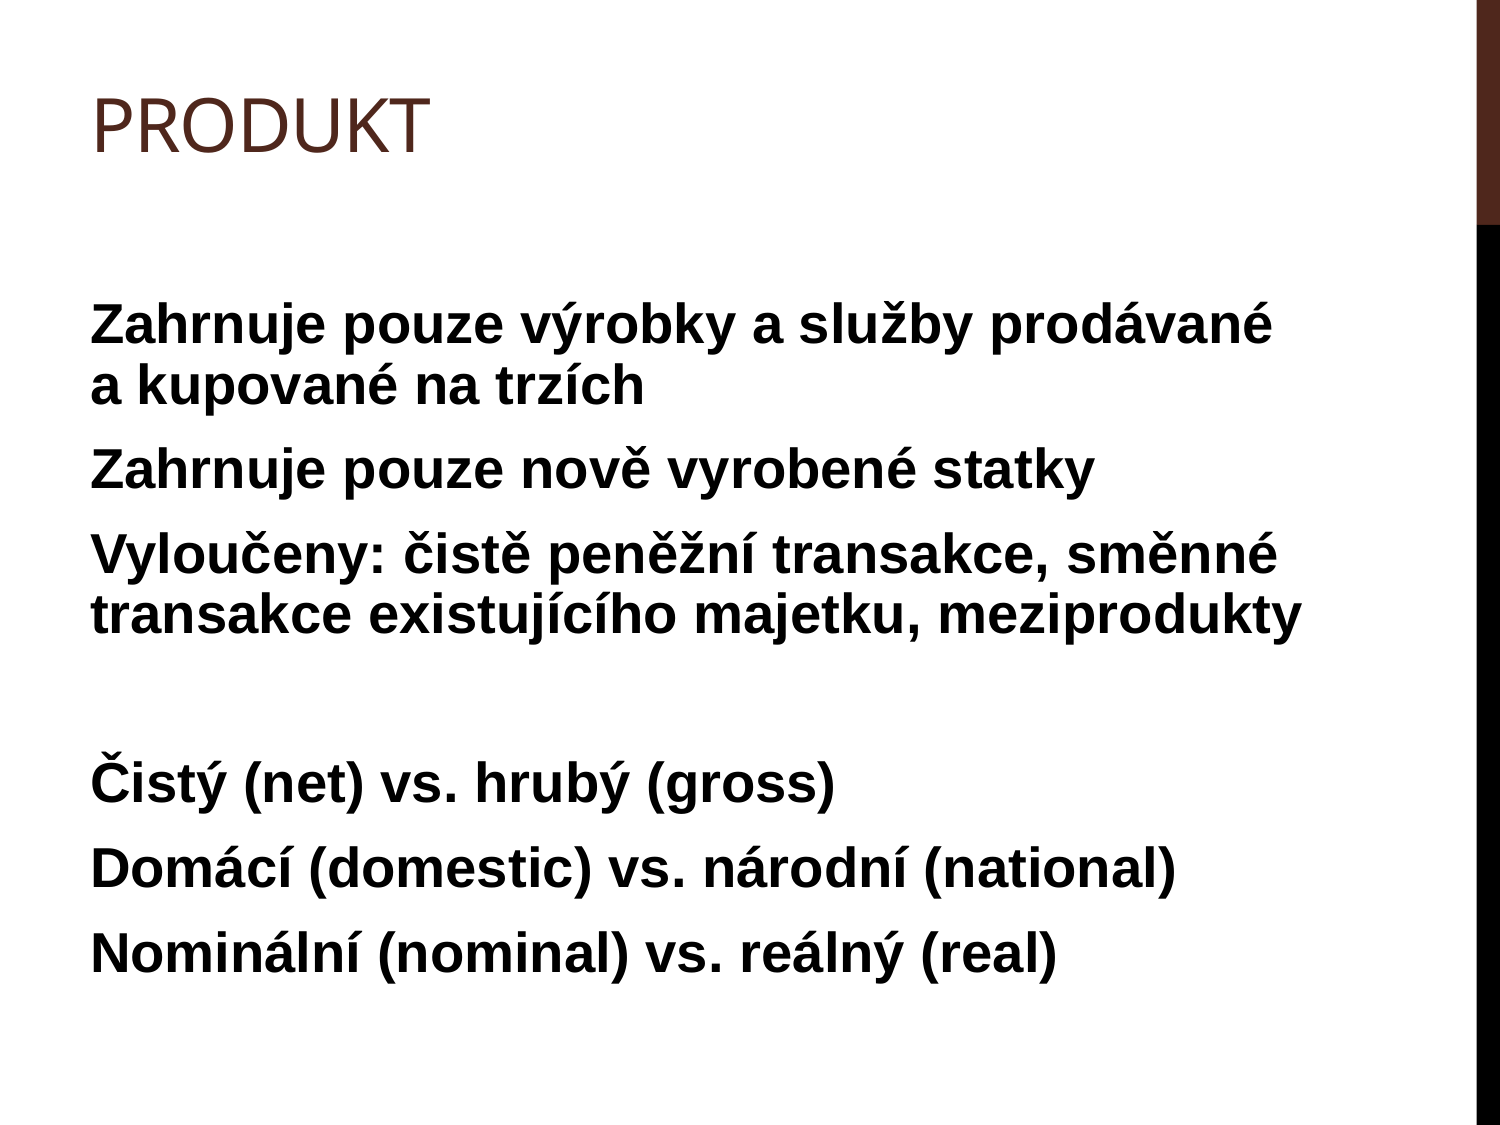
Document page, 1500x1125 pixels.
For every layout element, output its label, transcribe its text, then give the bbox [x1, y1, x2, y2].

title Produkt [75, 24, 1025, 175]
list Zahrnuje pouze výrobky a služby prodávané a kupované na trzích Zahrnuje pouze nově vyrobené statky Vyloučeny: čistě peněžní transakce, směnné transakce existujícího majetku, meziprodukty Čistý (net) vs. hrubý (gross) Domácí (domestic) vs. národní (national) Nominální (nominal) vs. reálný (real) [74, 287, 1326, 1006]
